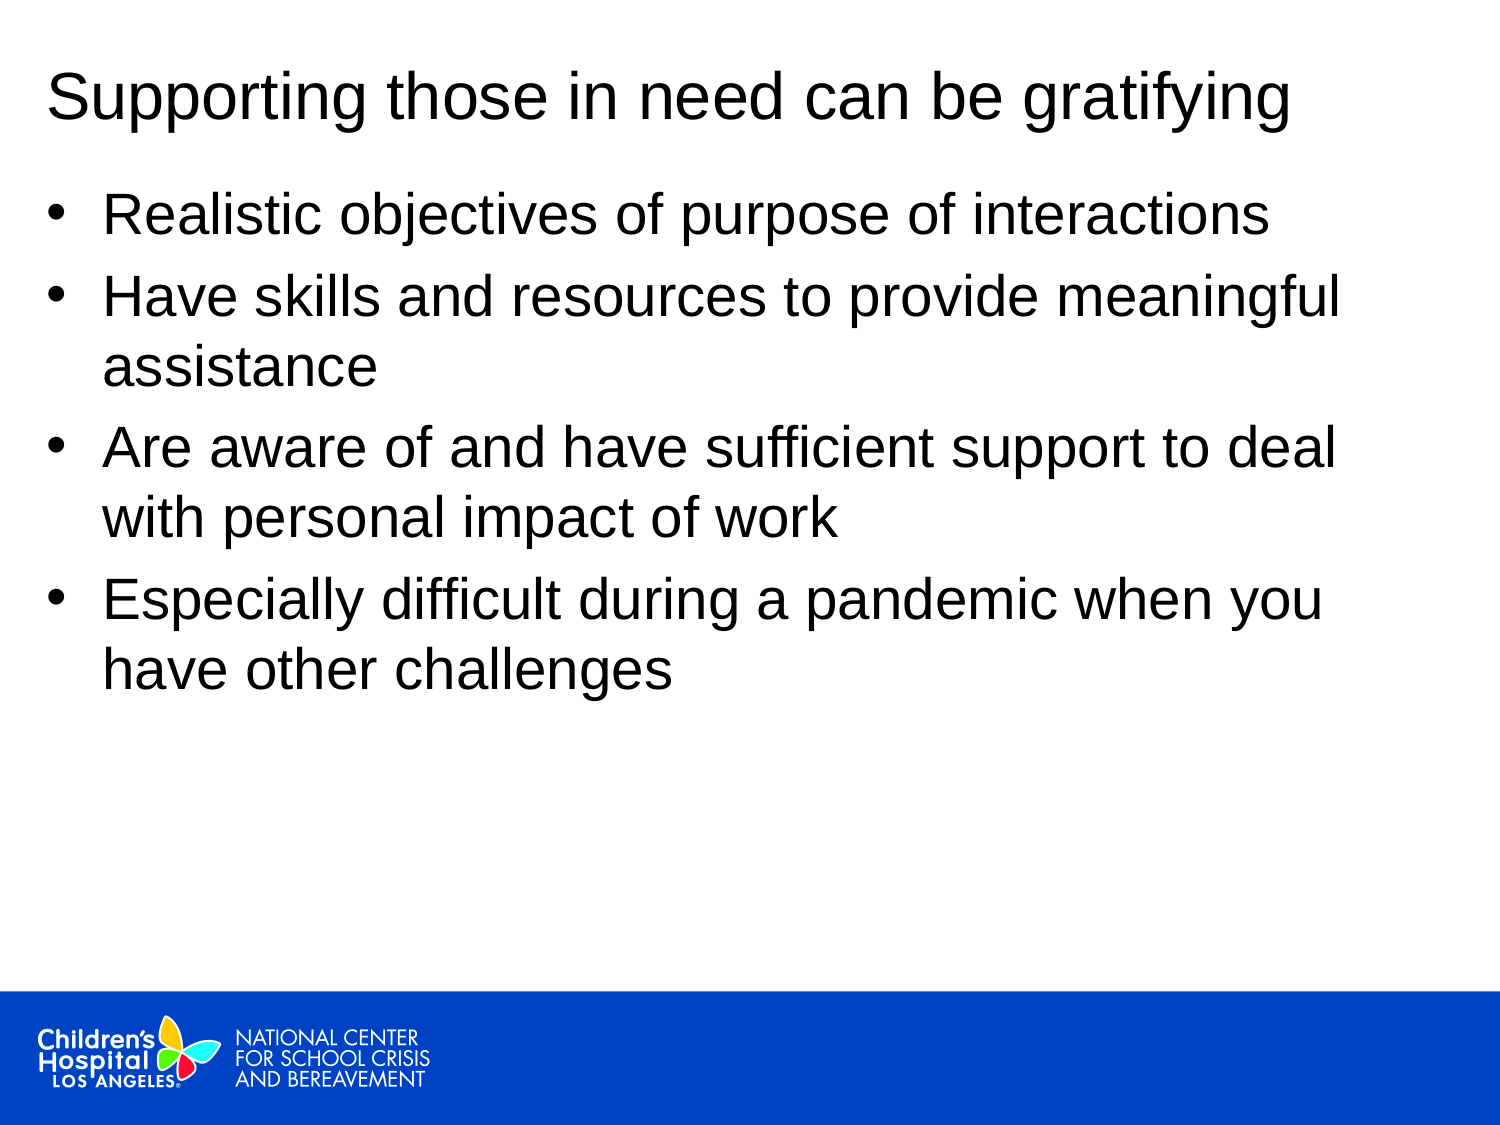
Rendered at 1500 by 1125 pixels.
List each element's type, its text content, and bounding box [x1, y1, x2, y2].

picture [0, 0, 1500, 1125]
title Supporting those in need can be gratifying [31, 35, 1500, 151]
list Realistic objectives of purpose of interactions Have skills and resources to provide meaningful assistance Are aware of and have sufficient support to deal with personal impact of work Especially difficult during a pandemic when you have other challenges [31, 168, 1457, 965]
